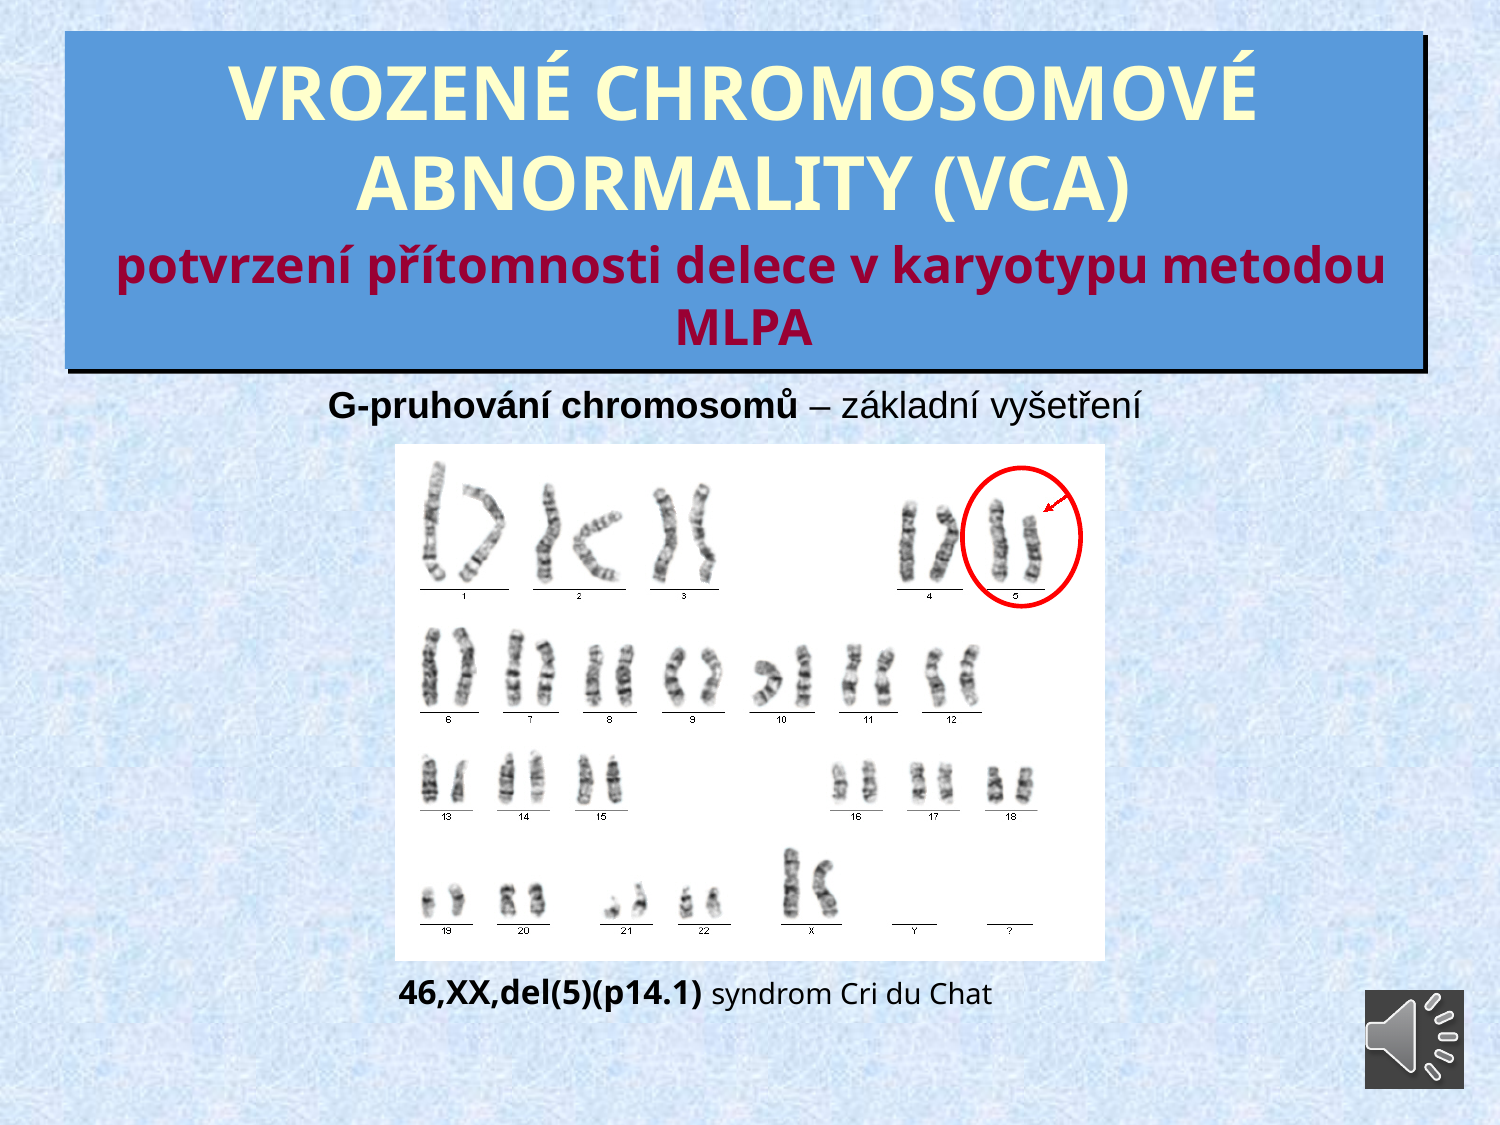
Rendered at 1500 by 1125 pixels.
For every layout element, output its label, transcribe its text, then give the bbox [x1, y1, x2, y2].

list 46,XX,del(5)(p14.1) syndrom Cri du Chat [348, 964, 1176, 1047]
title VROZENÉ CHROMOSOMOVÉ ABNORMALITY (VCA) potvrzení přítomnosti delece v karyotypu metodou MLPA [64, 31, 1424, 369]
picture [0, 0, 1500, 1125]
text_box G-pruhování chromosomů – základní vyšetření [313, 373, 1158, 434]
